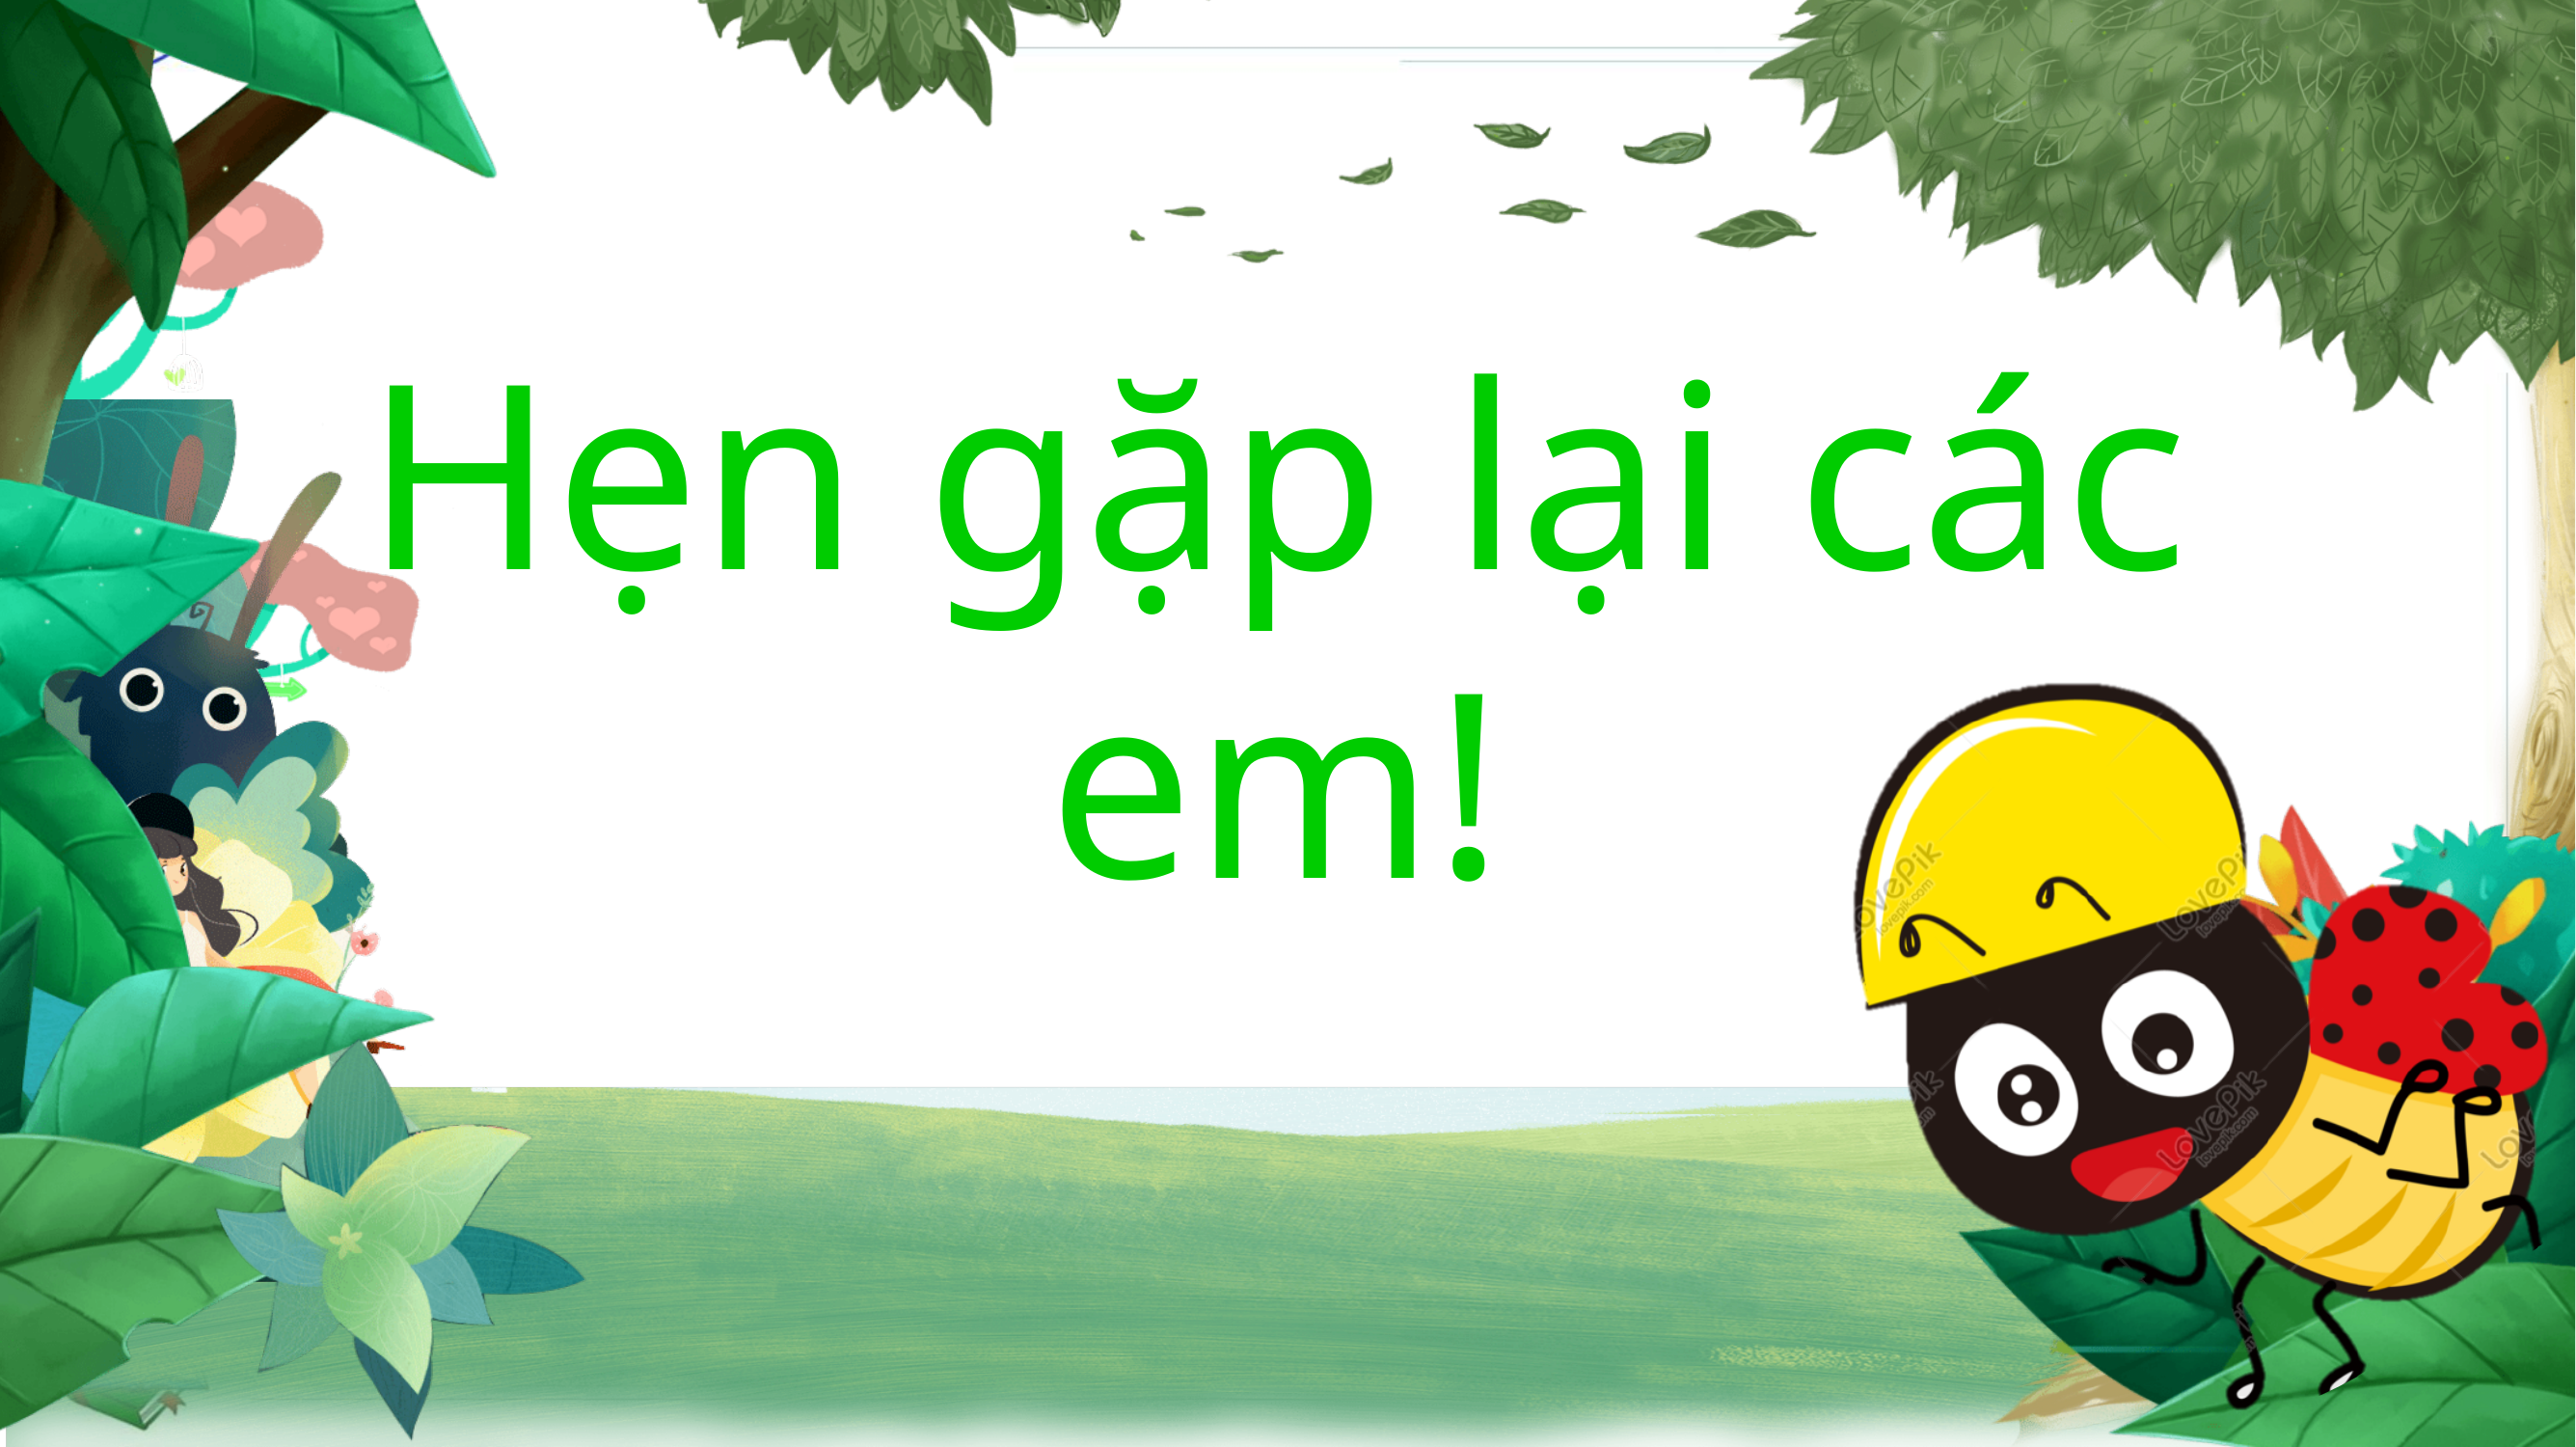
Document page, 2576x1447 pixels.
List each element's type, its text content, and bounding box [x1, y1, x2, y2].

picture [0, 0, 2576, 1447]
text_box Hẹn gặp lại các em! [330, 305, 2223, 938]
